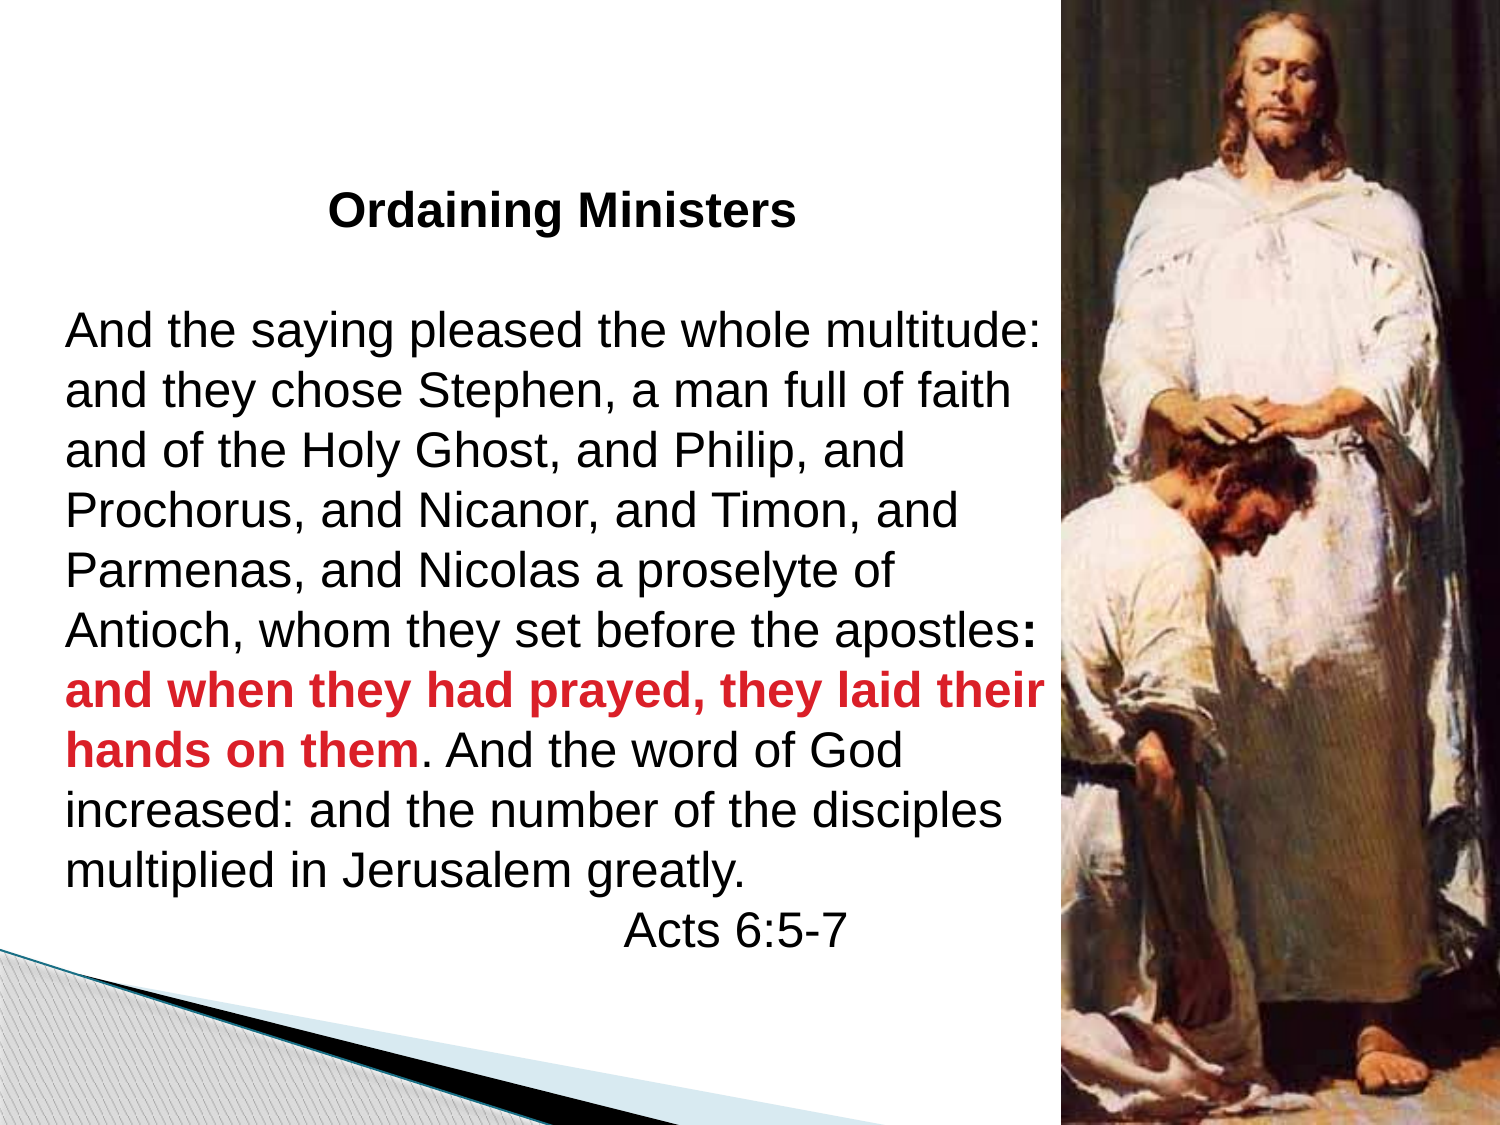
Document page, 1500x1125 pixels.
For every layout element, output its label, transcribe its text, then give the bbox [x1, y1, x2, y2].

text_box Ordaining Ministers And the saying pleased the whole multitude: and they chose Stephen, a man full of faith and of the Holy Ghost, and Philip, and Prochorus, and Nicanor, and Timon, and Parmenas, and Nicolas a proselyte of Antioch, whom they set before the apostles: and when they had prayed, they laid their hands on them. And the word of God increased: and the number of the disciples multiplied in Jerusalem greatly. Acts 6:5-7 [50, 49, 1055, 1085]
picture [1060, 0, 1500, 1125]
